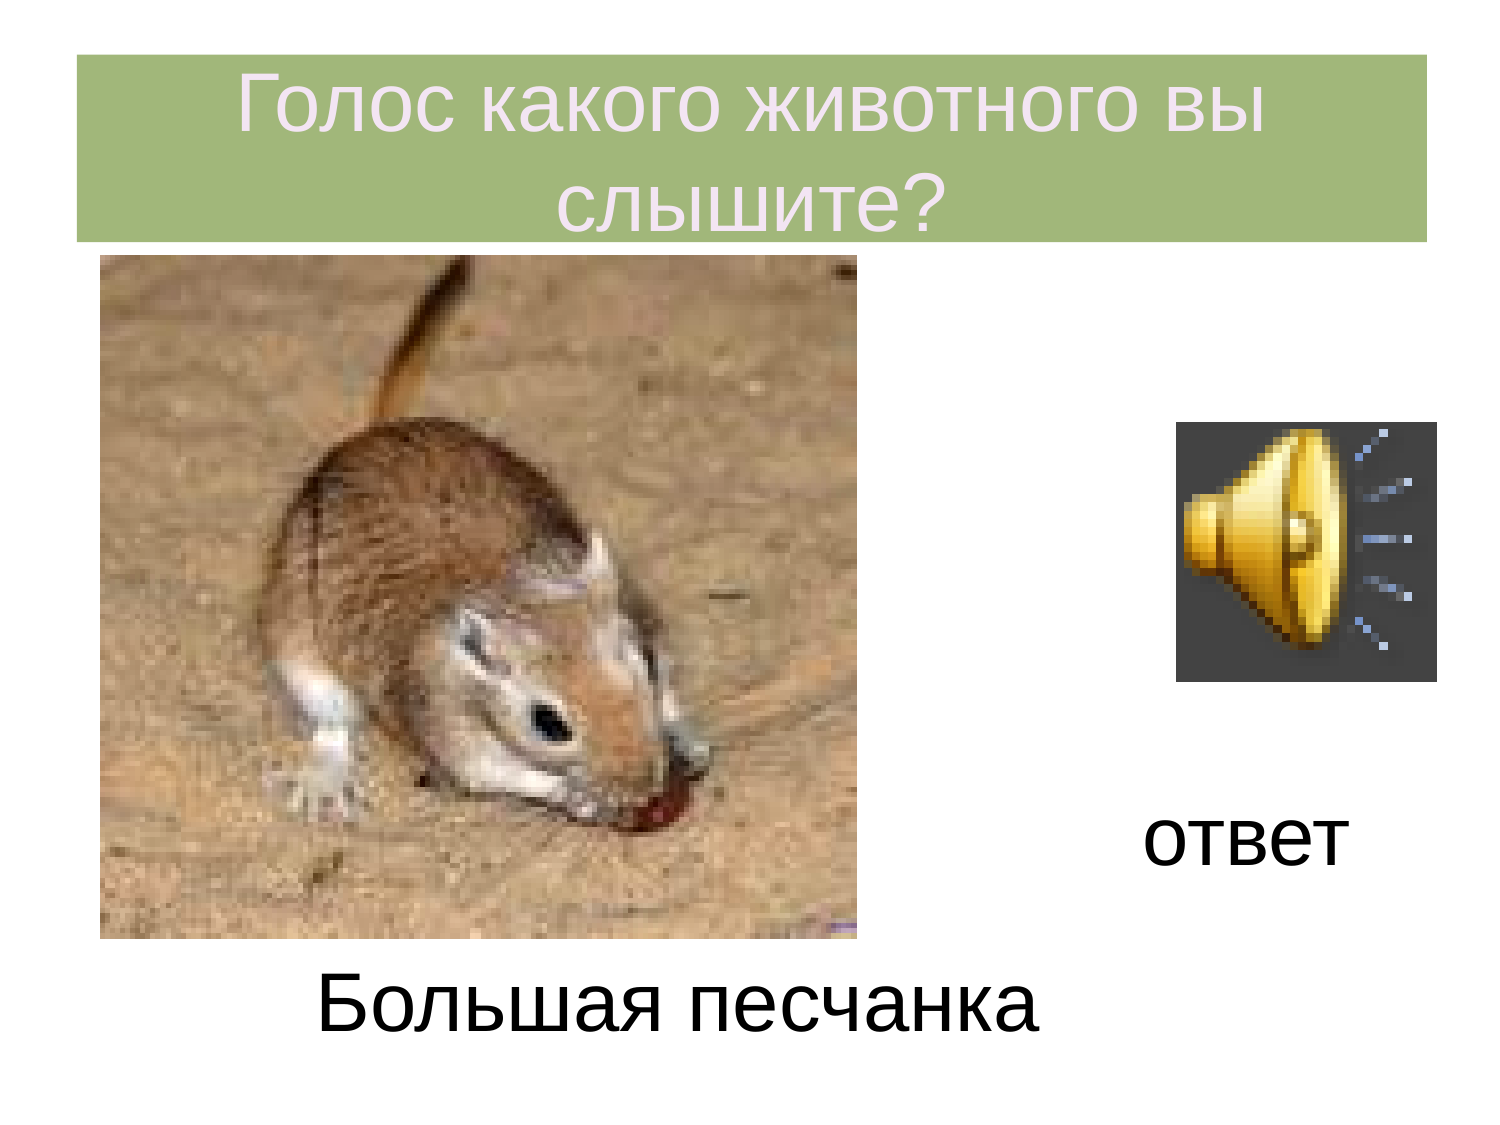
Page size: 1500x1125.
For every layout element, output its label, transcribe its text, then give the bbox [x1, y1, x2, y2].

picture [1174, 420, 1438, 684]
title Голос какого животного вы слышите? [76, 54, 1428, 243]
picture [100, 255, 857, 940]
text_box Большая песчанка [301, 940, 1134, 1056]
text_box ответ [1128, 774, 1436, 890]
